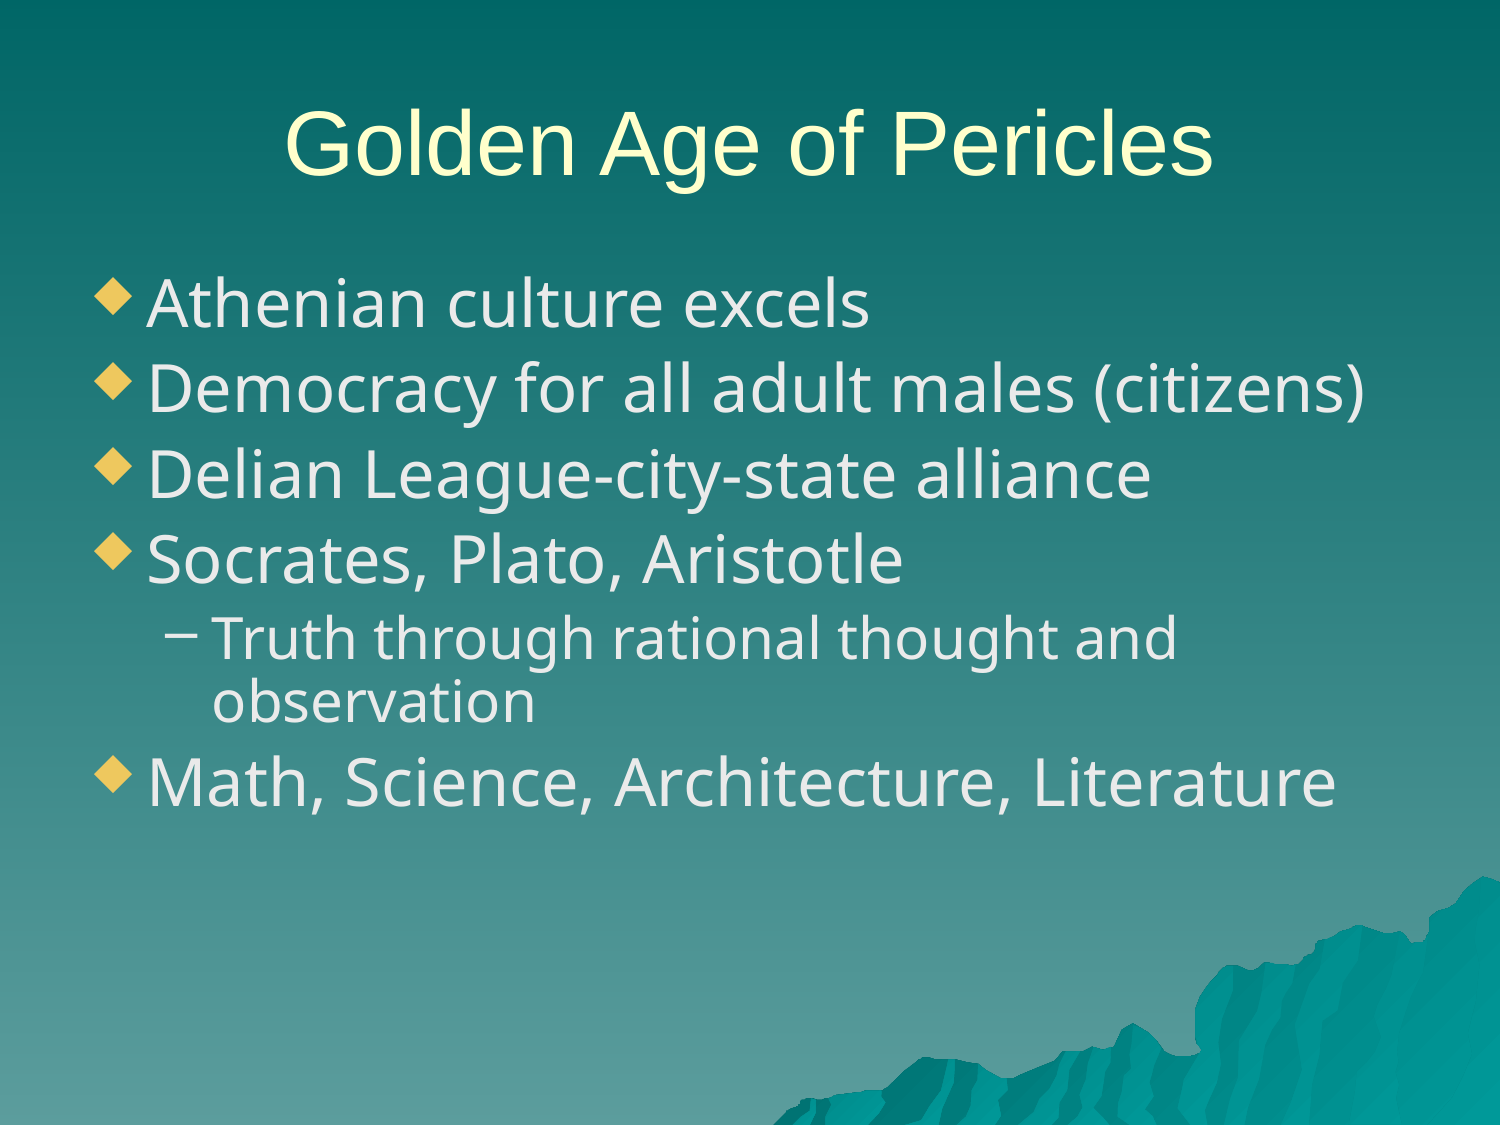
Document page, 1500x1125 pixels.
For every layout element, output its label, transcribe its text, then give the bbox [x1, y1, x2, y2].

title Golden Age of Pericles [74, 45, 1426, 233]
list Athenian culture excels Democracy for all adult males (citizens) Delian League-city-state alliance Socrates, Plato, Aristotle Truth through rational thought and observation Math, Science, Architecture, Literature [74, 262, 1426, 1006]
